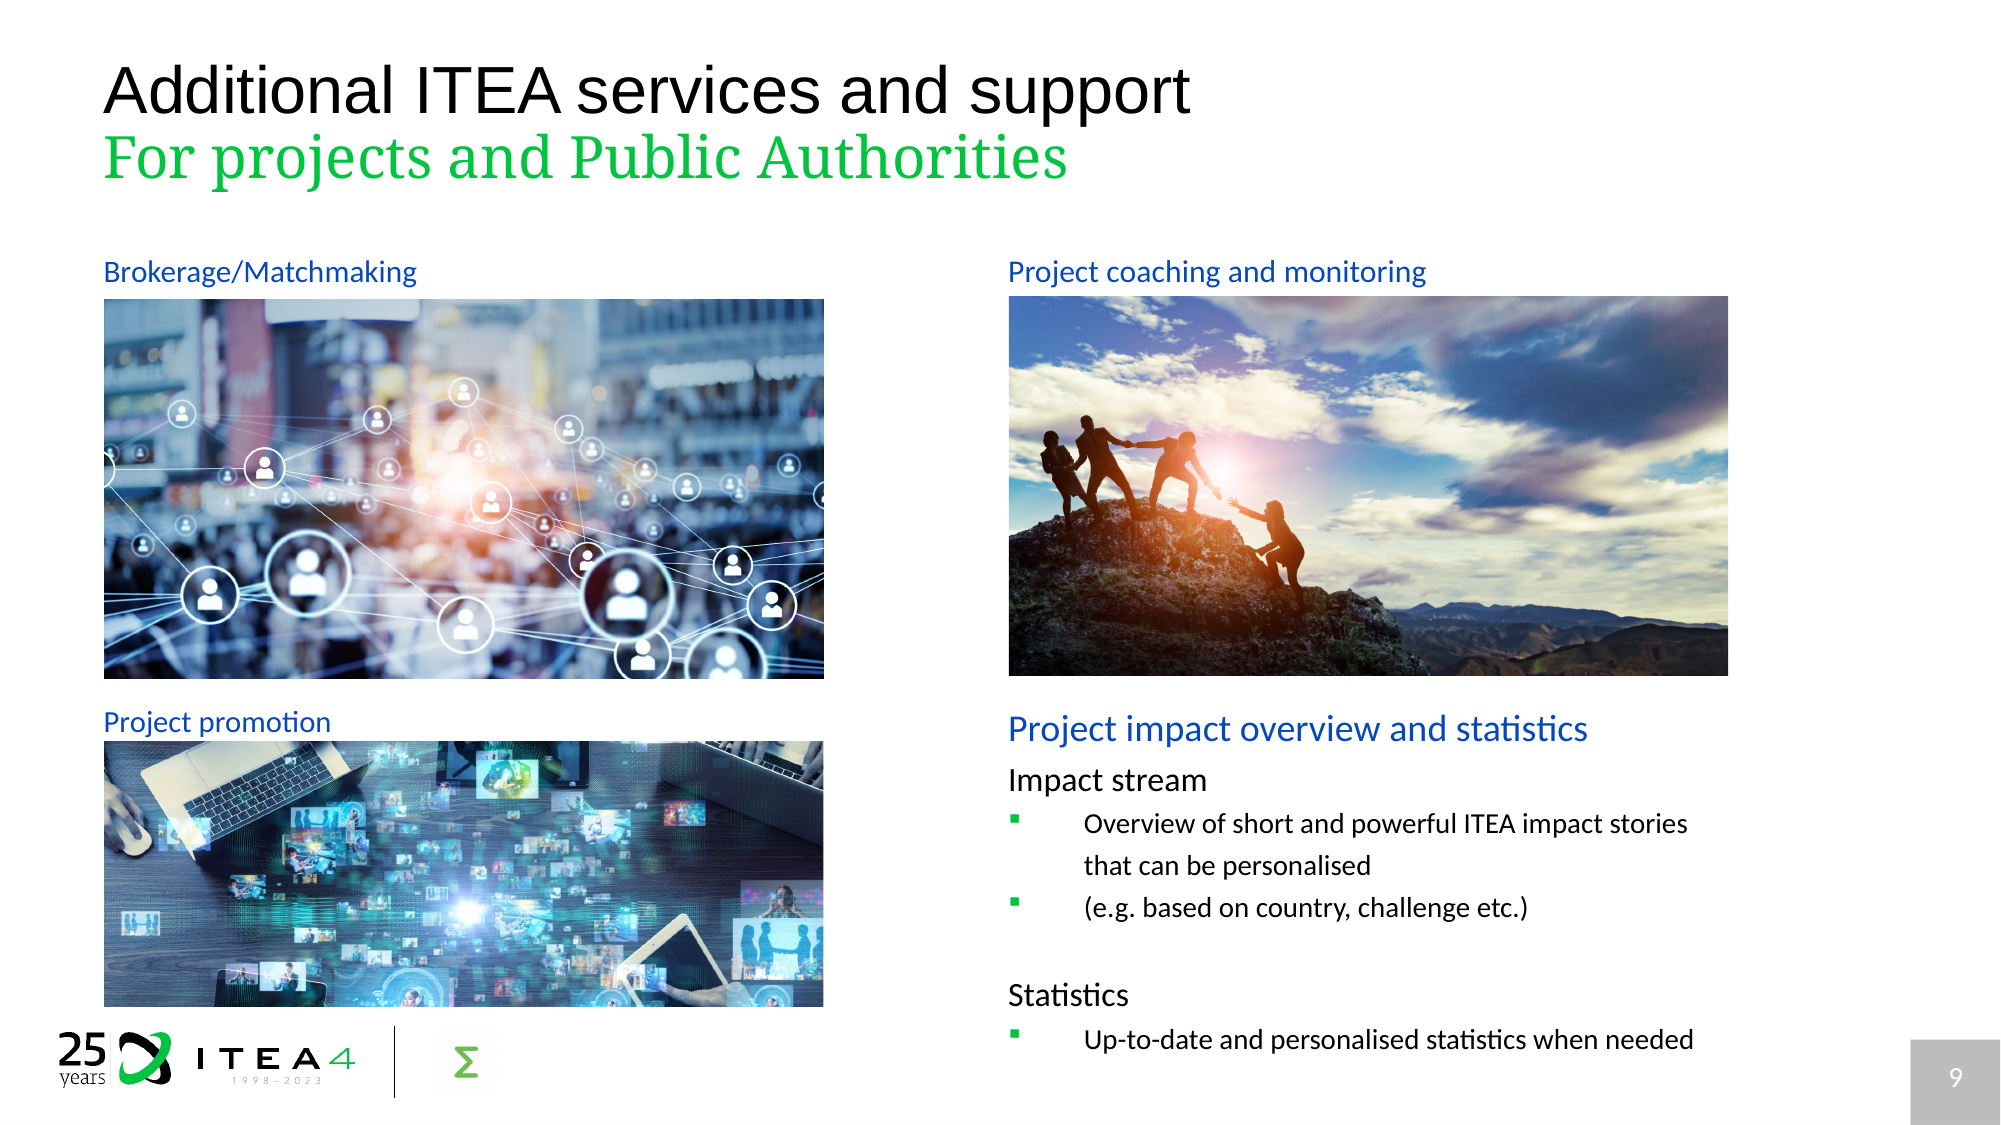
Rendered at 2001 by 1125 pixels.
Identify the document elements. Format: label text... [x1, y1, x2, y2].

text_box Brokerage/Matchmaking Online Project idea tool An NDA-projected environment to share your new ideas, look for project partners and input in preparation of the ITEA PO Days/ITEA Call 2023 Partner search Almost 10,000 contacts with options to filter, email and invite to project (idea) [88, 236, 839, 625]
text_box Project coaching and monitoring Project reviews Three (online and physical) reviews throughout the project lifetime to guide and coach the projects to get the most out of it and stay close to the market Progress report Bi-annual written report to keep track of the achievements and exploitable results [993, 236, 1744, 625]
picture [0, 0, 2001, 1125]
slide_number 9 [1912, 1046, 1999, 1107]
title Additional ITEA services and support For projects and Public Authorities [88, 70, 1911, 199]
text_box Project promotion Promotional means created by ITEA Office Project leaflets Project posters News items Magazine articles Social media posts [88, 686, 839, 1014]
text_box Project impact overview and statistics Impact stream Overview of short and powerful ITEA impact stories that can be personalised (e.g. based on country, challenge etc.) Statistics Up-to-date and personalised statistics when needed [993, 686, 1744, 1076]
